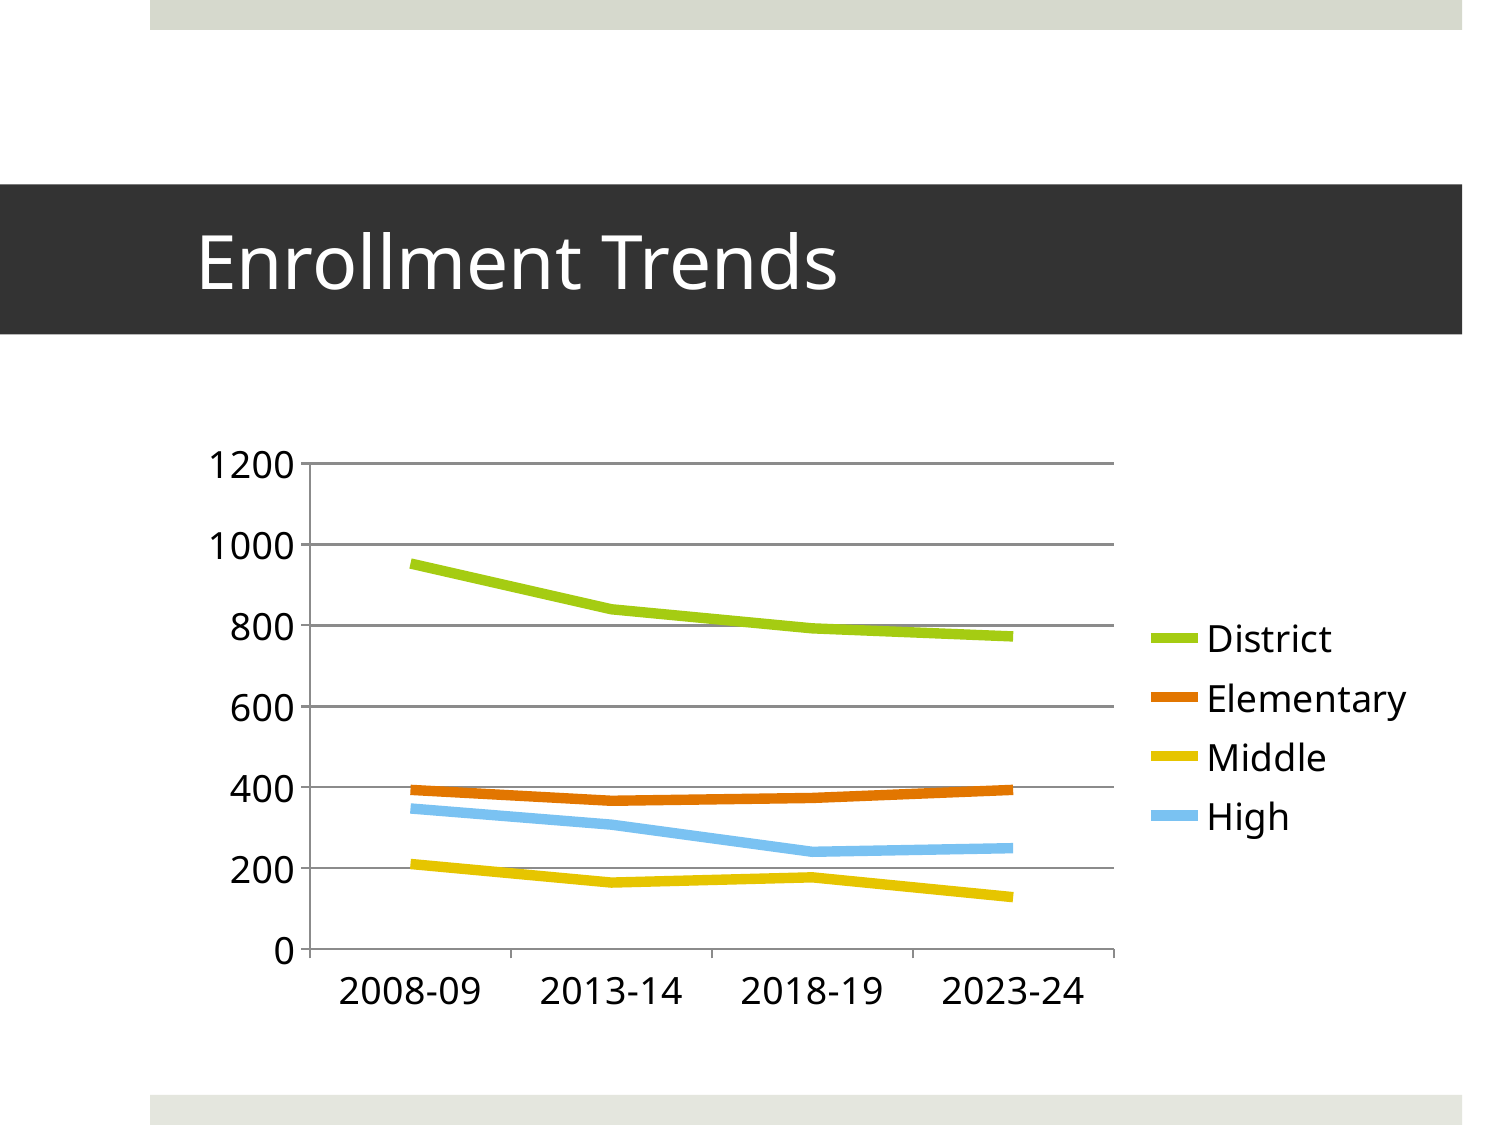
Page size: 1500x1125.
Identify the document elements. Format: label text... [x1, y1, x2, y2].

chart [182, 425, 1432, 1029]
title Enrollment Trends [0, 184, 1463, 335]
